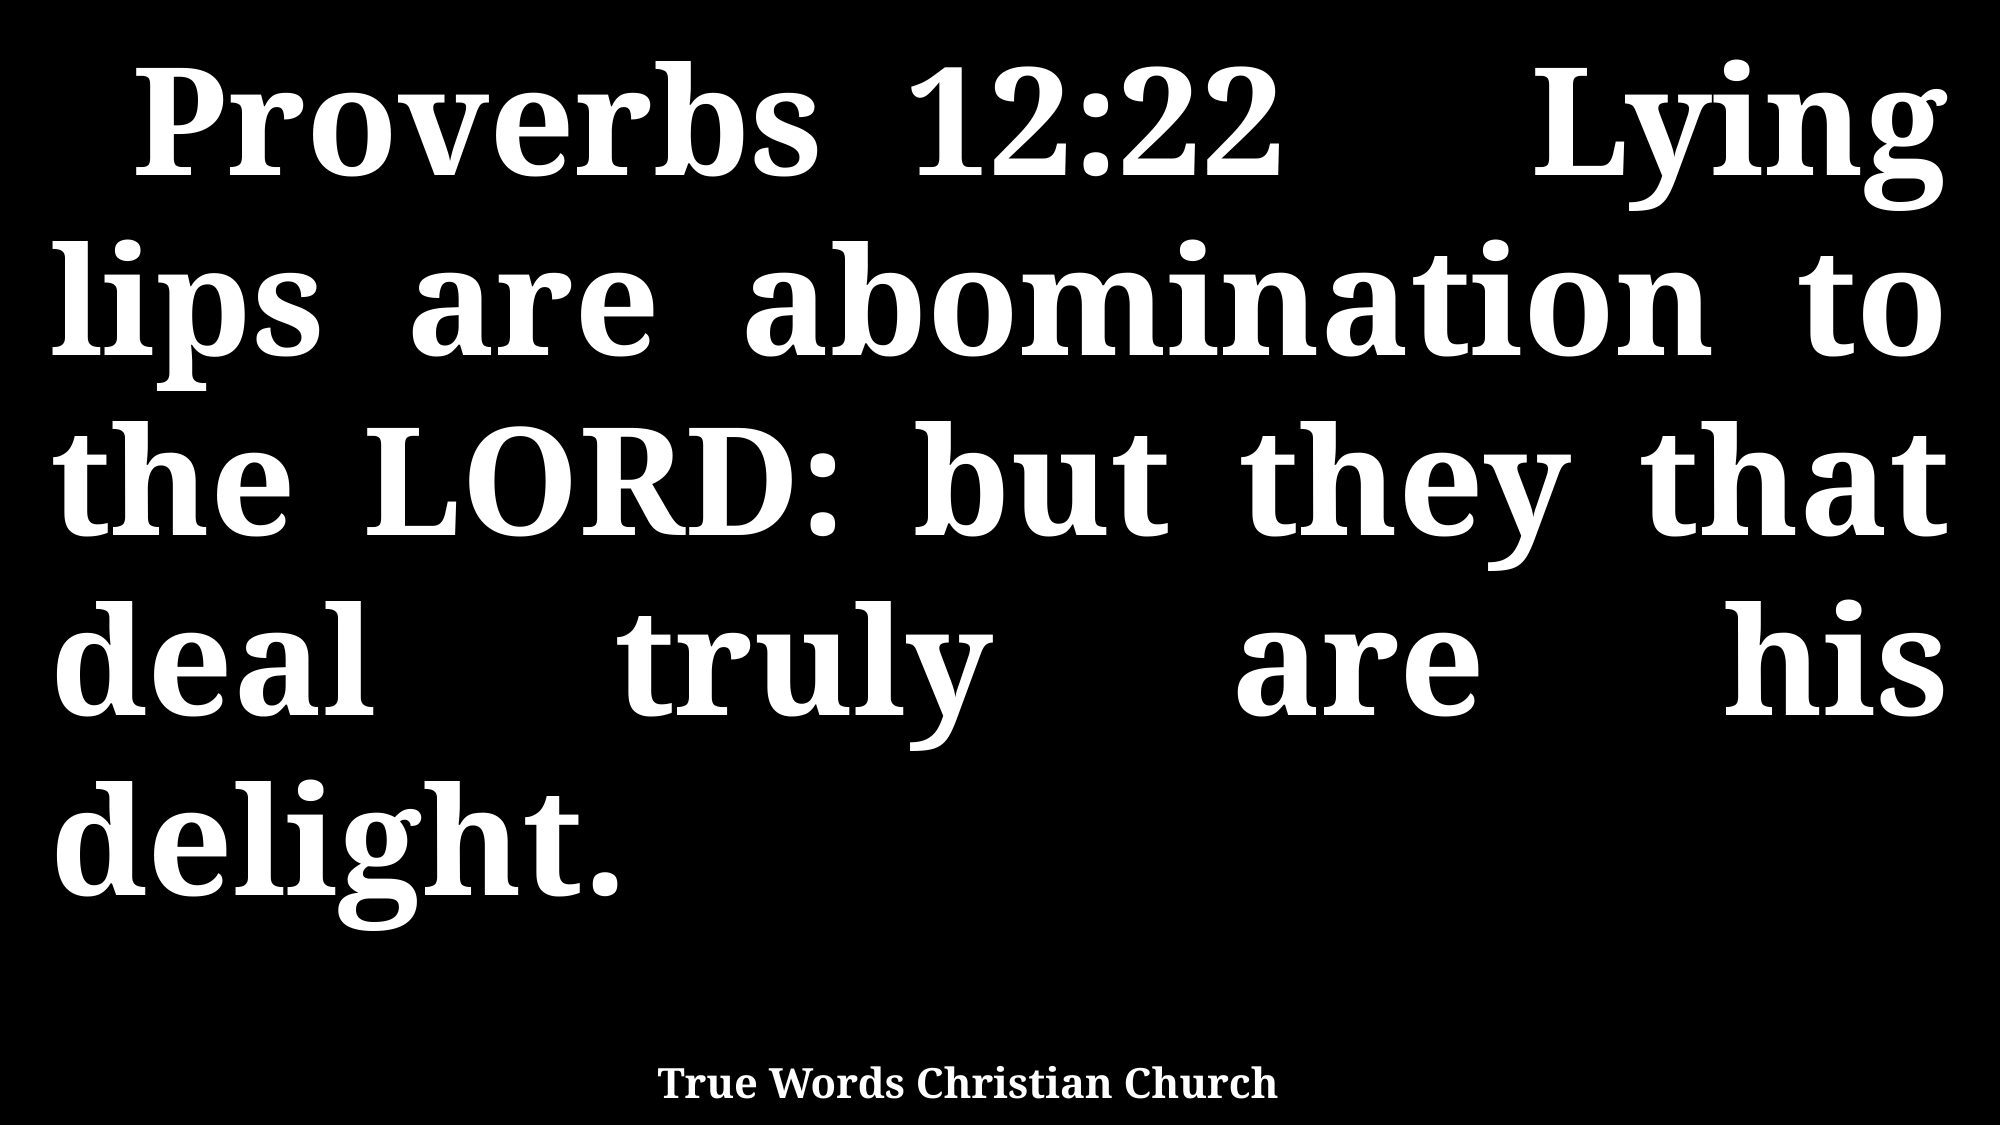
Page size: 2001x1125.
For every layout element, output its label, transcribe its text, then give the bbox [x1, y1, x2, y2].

text_box Proverbs 12:22 Lying lips are abomination to the LORD: but they that deal truly are his delight. [35, 18, 1965, 934]
text_box True Words Christian Church [642, 1049, 1294, 1114]
